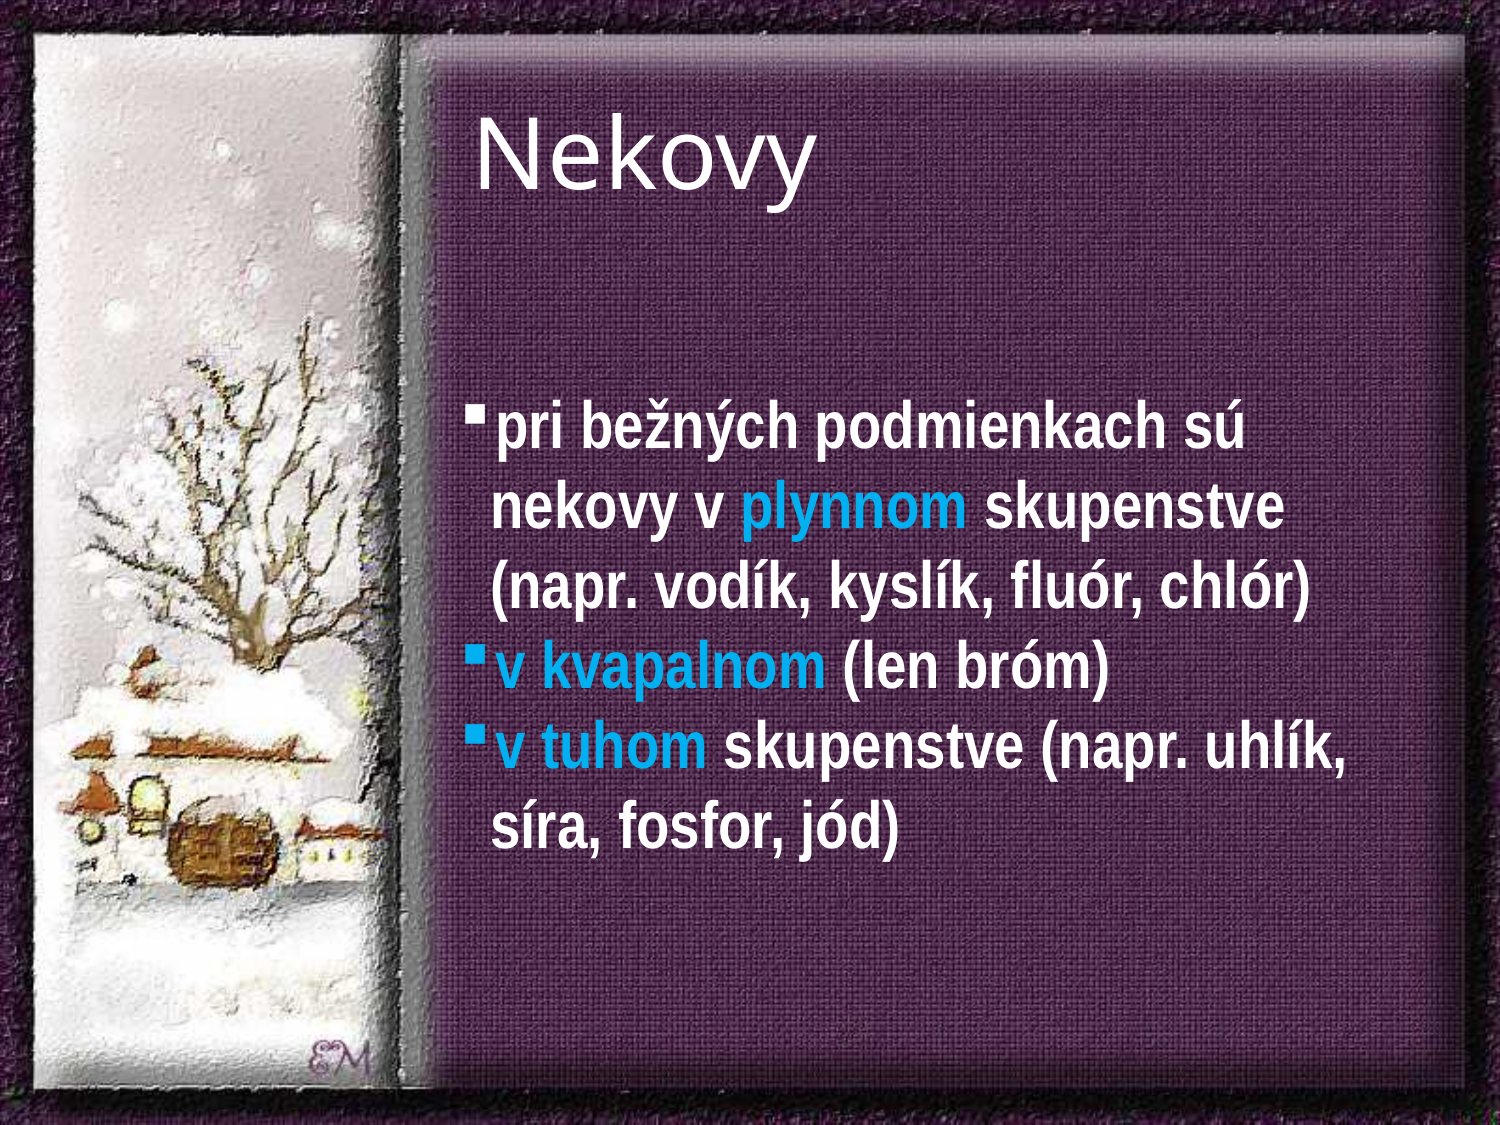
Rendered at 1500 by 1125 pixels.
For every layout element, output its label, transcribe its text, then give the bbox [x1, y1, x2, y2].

picture [0, 0, 1500, 1125]
text_box pri bežných podmienkach sú nekovy v plynnom skupenstve (napr. vodík, kyslík, fluór, chlór) v kvapalnom (len bróm) v tuhom skupenstve (napr. uhlík, síra, fosfor, jód) [445, 375, 1418, 940]
text_box Nekovy [457, 82, 914, 217]
